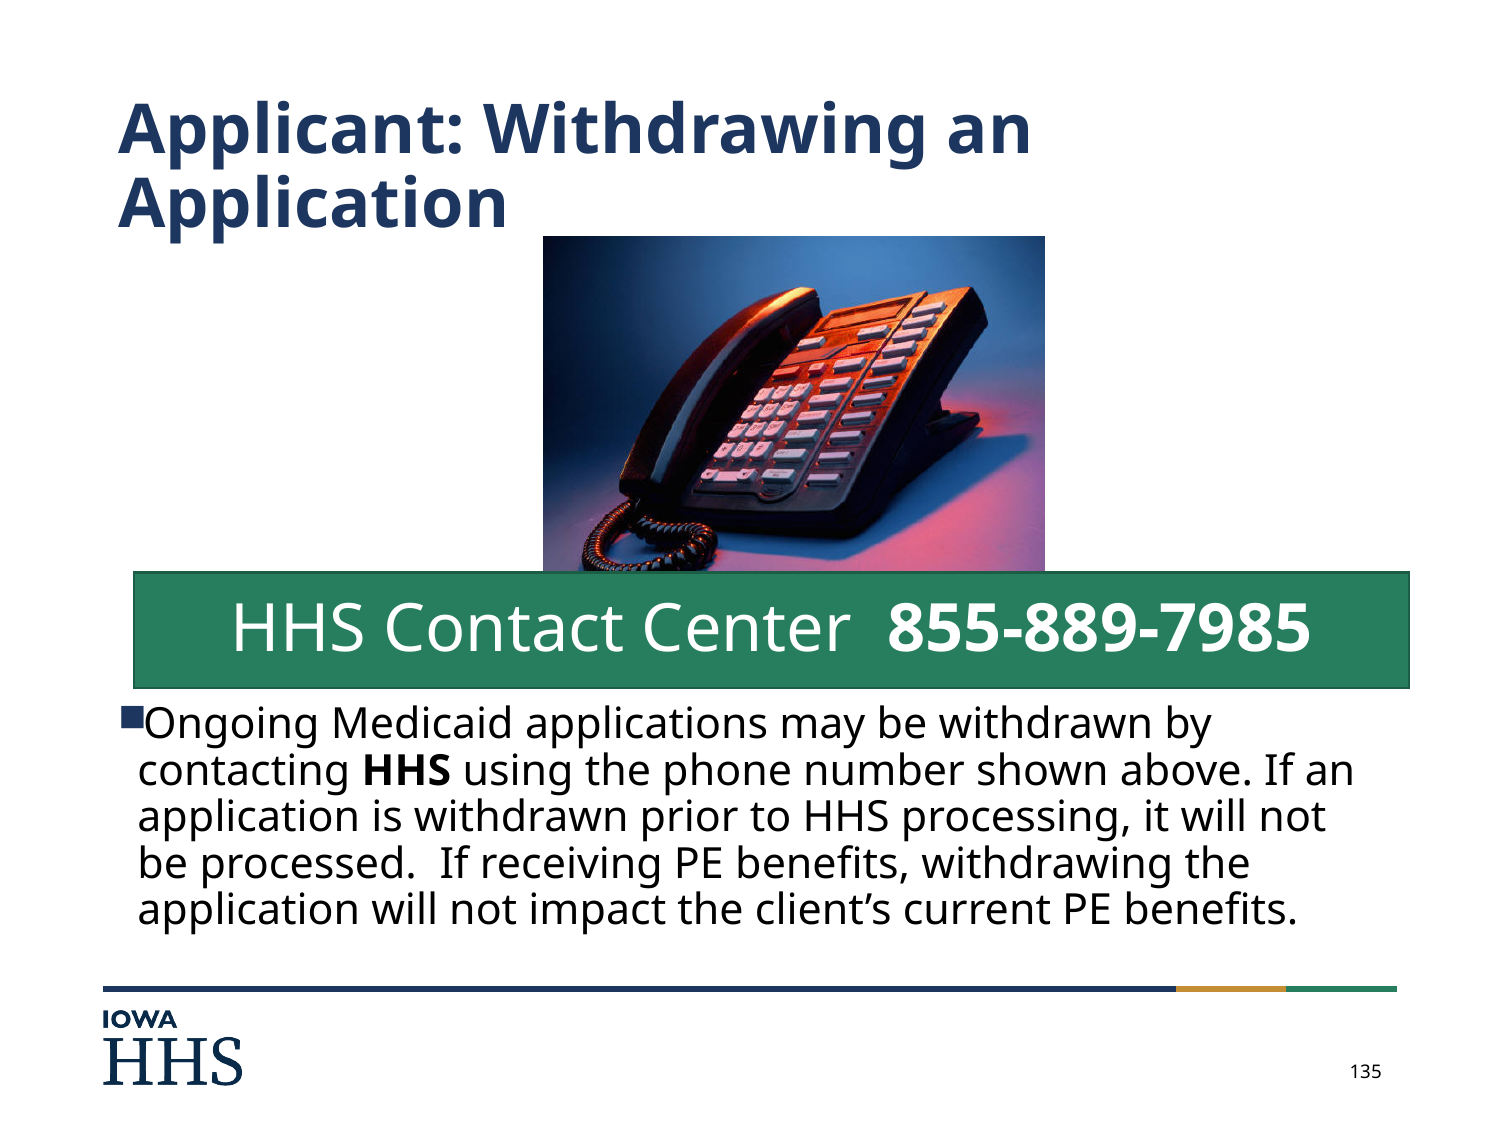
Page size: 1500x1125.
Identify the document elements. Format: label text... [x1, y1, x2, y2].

list Ongoing Medicaid applications may be withdrawn by contacting HHS using the phone number shown above. If an application is withdrawn prior to HHS processing, it will not be processed. If receiving PE benefits, withdrawing the application will not impact the client’s current PE benefits. [103, 694, 1397, 974]
slide_number 135 [1059, 1042, 1397, 1103]
picture [543, 236, 1045, 563]
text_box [124, 563, 1463, 688]
title Applicant: Withdrawing an Application [103, 59, 1397, 278]
picture [103, 1010, 242, 1086]
